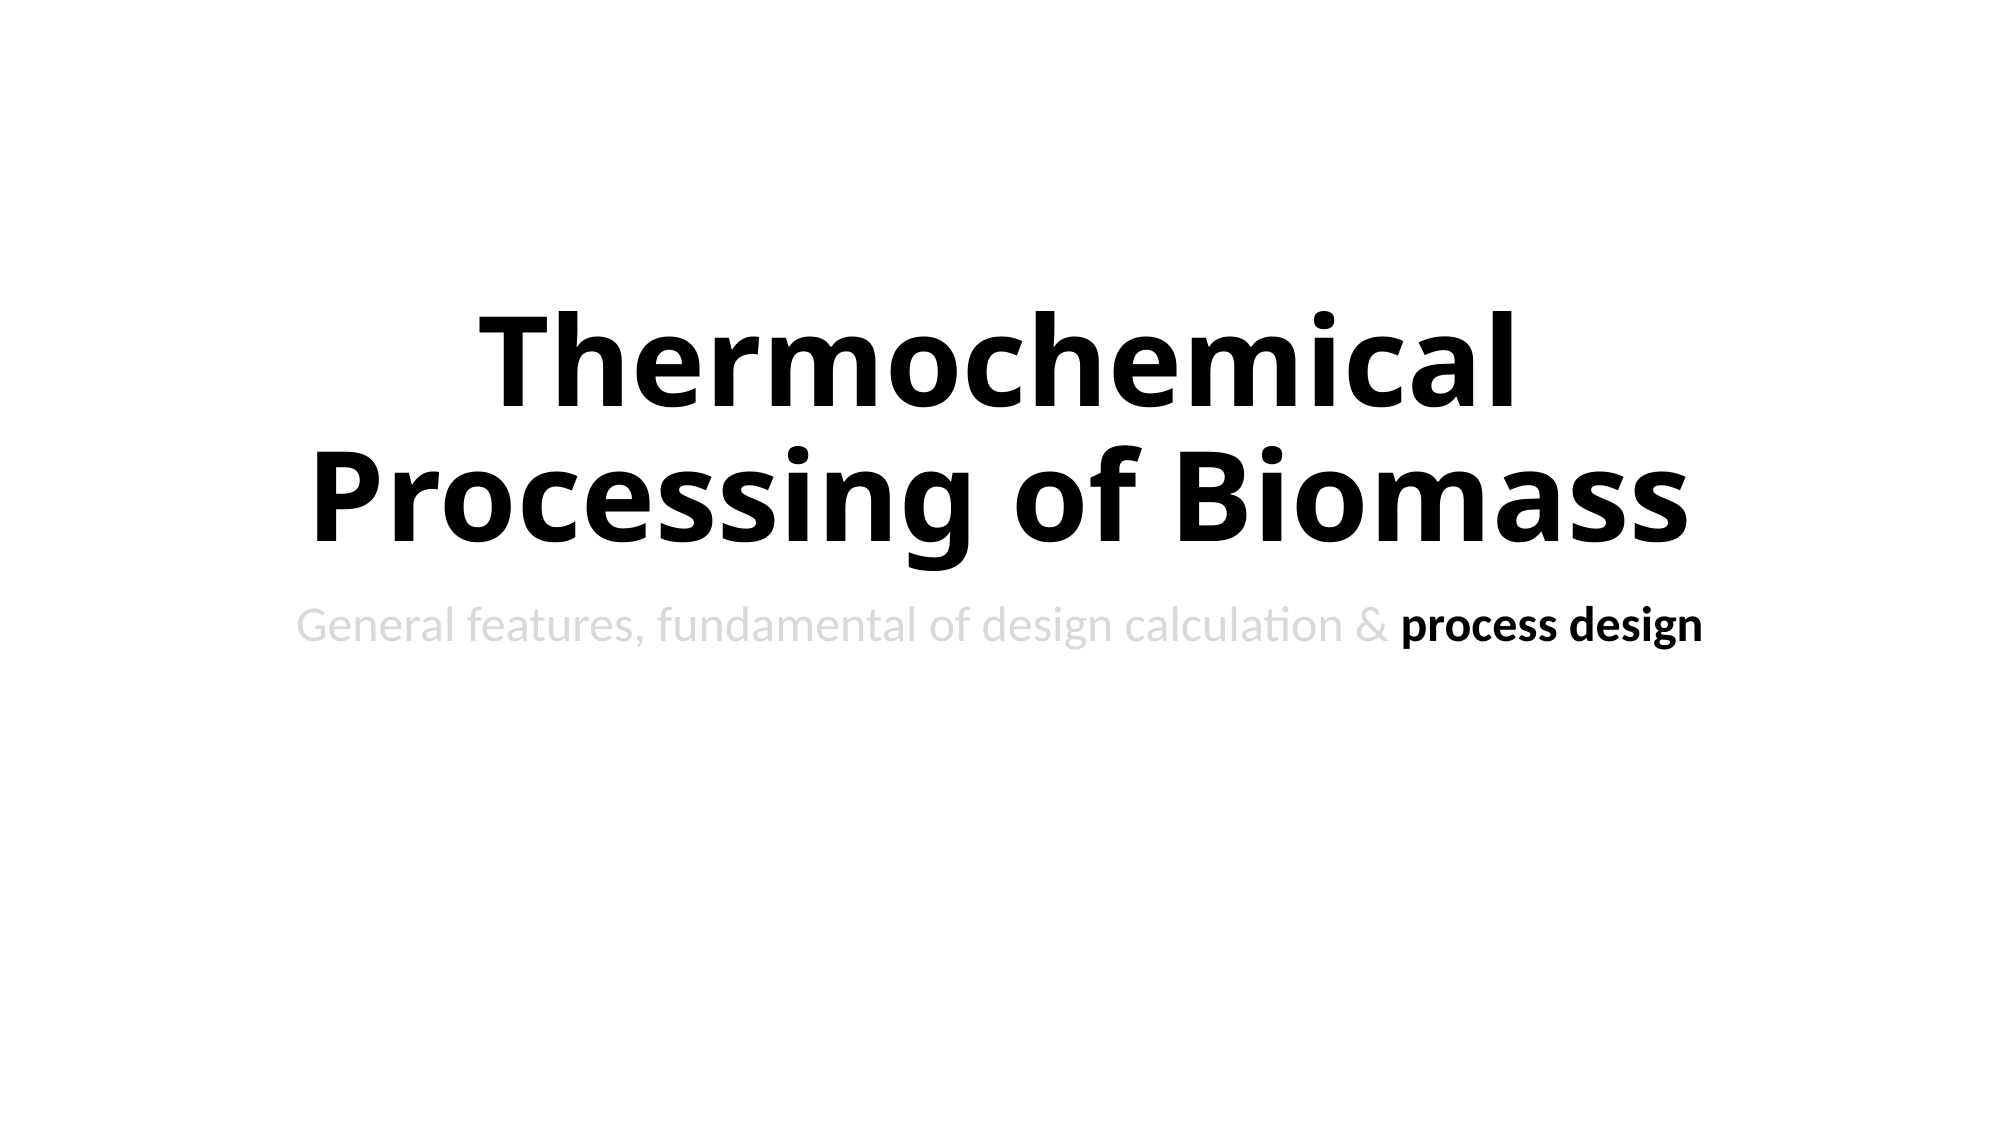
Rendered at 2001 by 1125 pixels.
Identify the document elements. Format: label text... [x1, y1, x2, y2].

title Thermochemical Processing of Biomass [249, 184, 1750, 576]
subtitle General features, fundamental of design calculation & process design [249, 590, 1750, 863]
